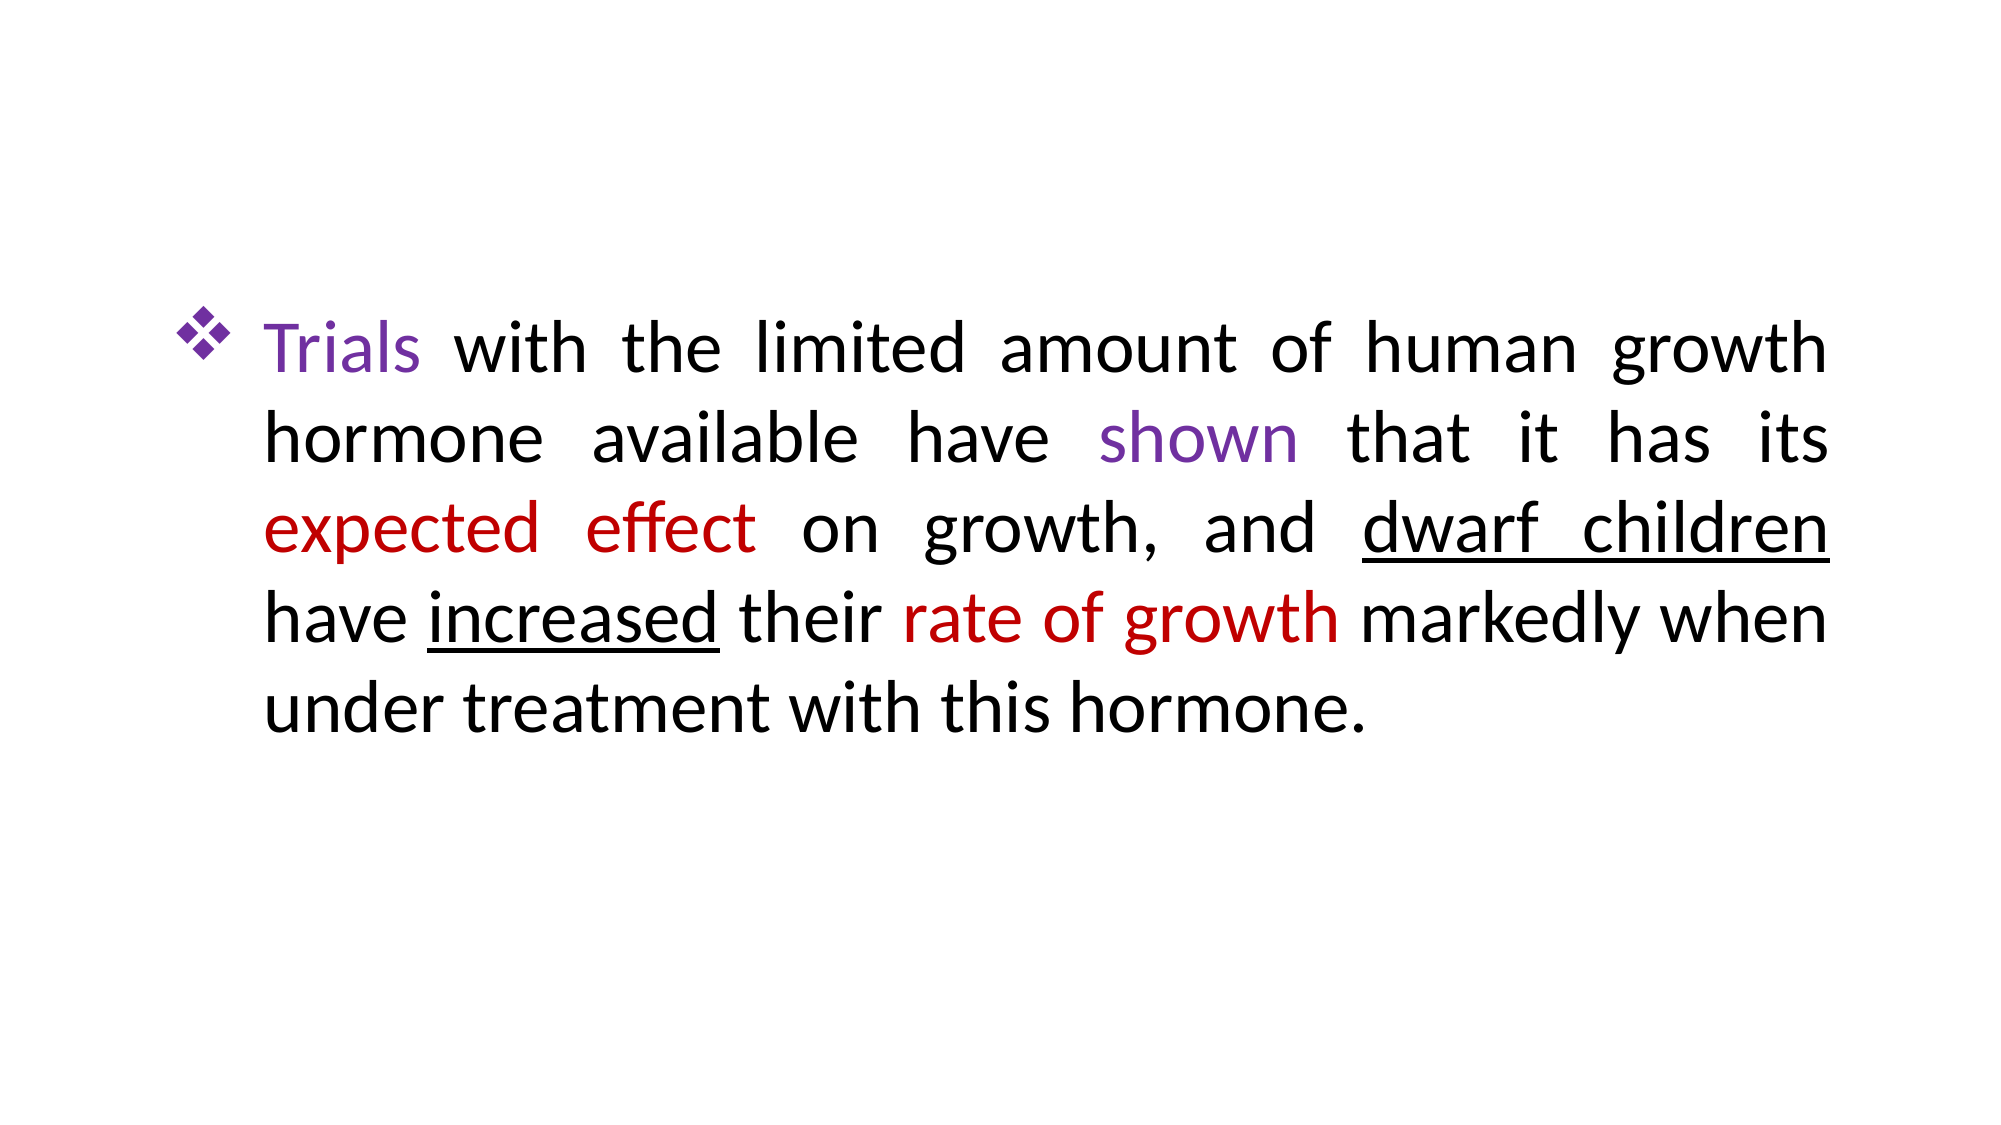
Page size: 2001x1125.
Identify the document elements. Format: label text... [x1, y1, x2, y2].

text_box Trials with the limited amount of human growth hormone available have shown that it has its expected effect on growth, and dwarf children have increased their rate of growth markedly when under treatment with this hormone. [155, 290, 1845, 756]
